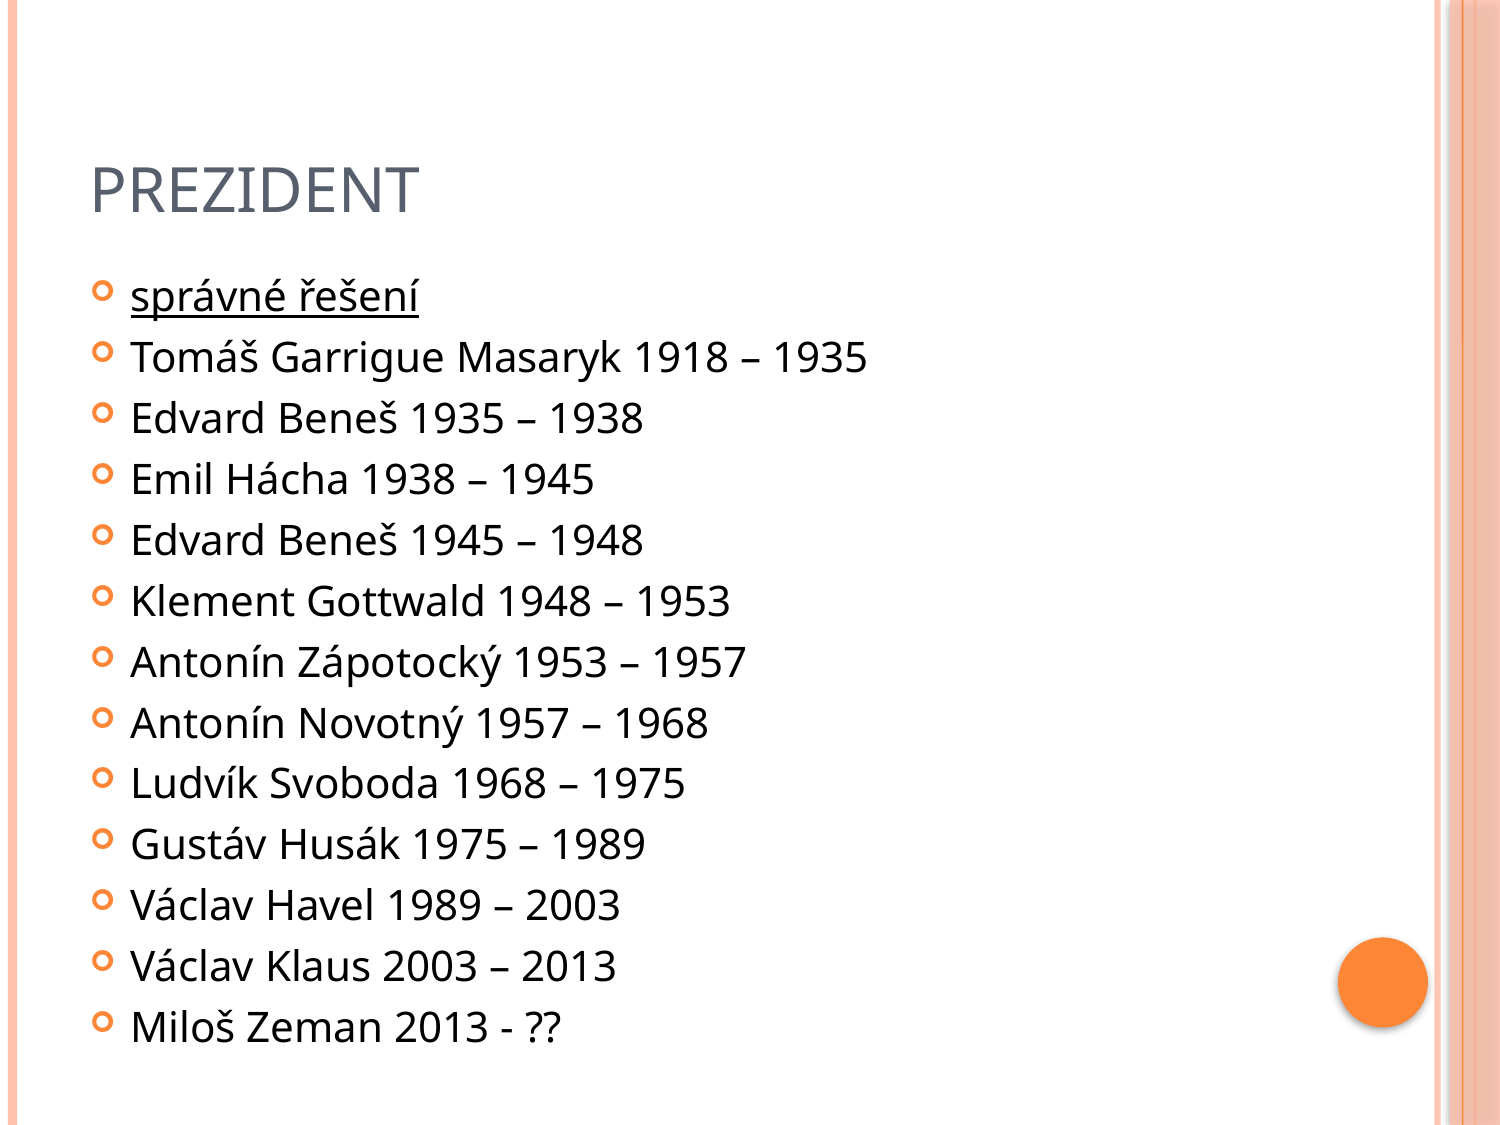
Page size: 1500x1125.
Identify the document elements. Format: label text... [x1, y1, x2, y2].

list správné řešení Tomáš Garrigue Masaryk 1918 – 1935 Edvard Beneš 1935 – 1938 Emil Hácha 1938 – 1945 Edvard Beneš 1945 – 1948 Klement Gottwald 1948 – 1953 Antonín Zápotocký 1953 – 1957 Antonín Novotný 1957 – 1968 Ludvík Svoboda 1968 – 1975 Gustáv Husák 1975 – 1989 Václav Havel 1989 – 2003 Václav Klaus 2003 – 2013 Miloš Zeman 2013 - ?? [75, 262, 1300, 1062]
title Prezident [75, 45, 1300, 233]
